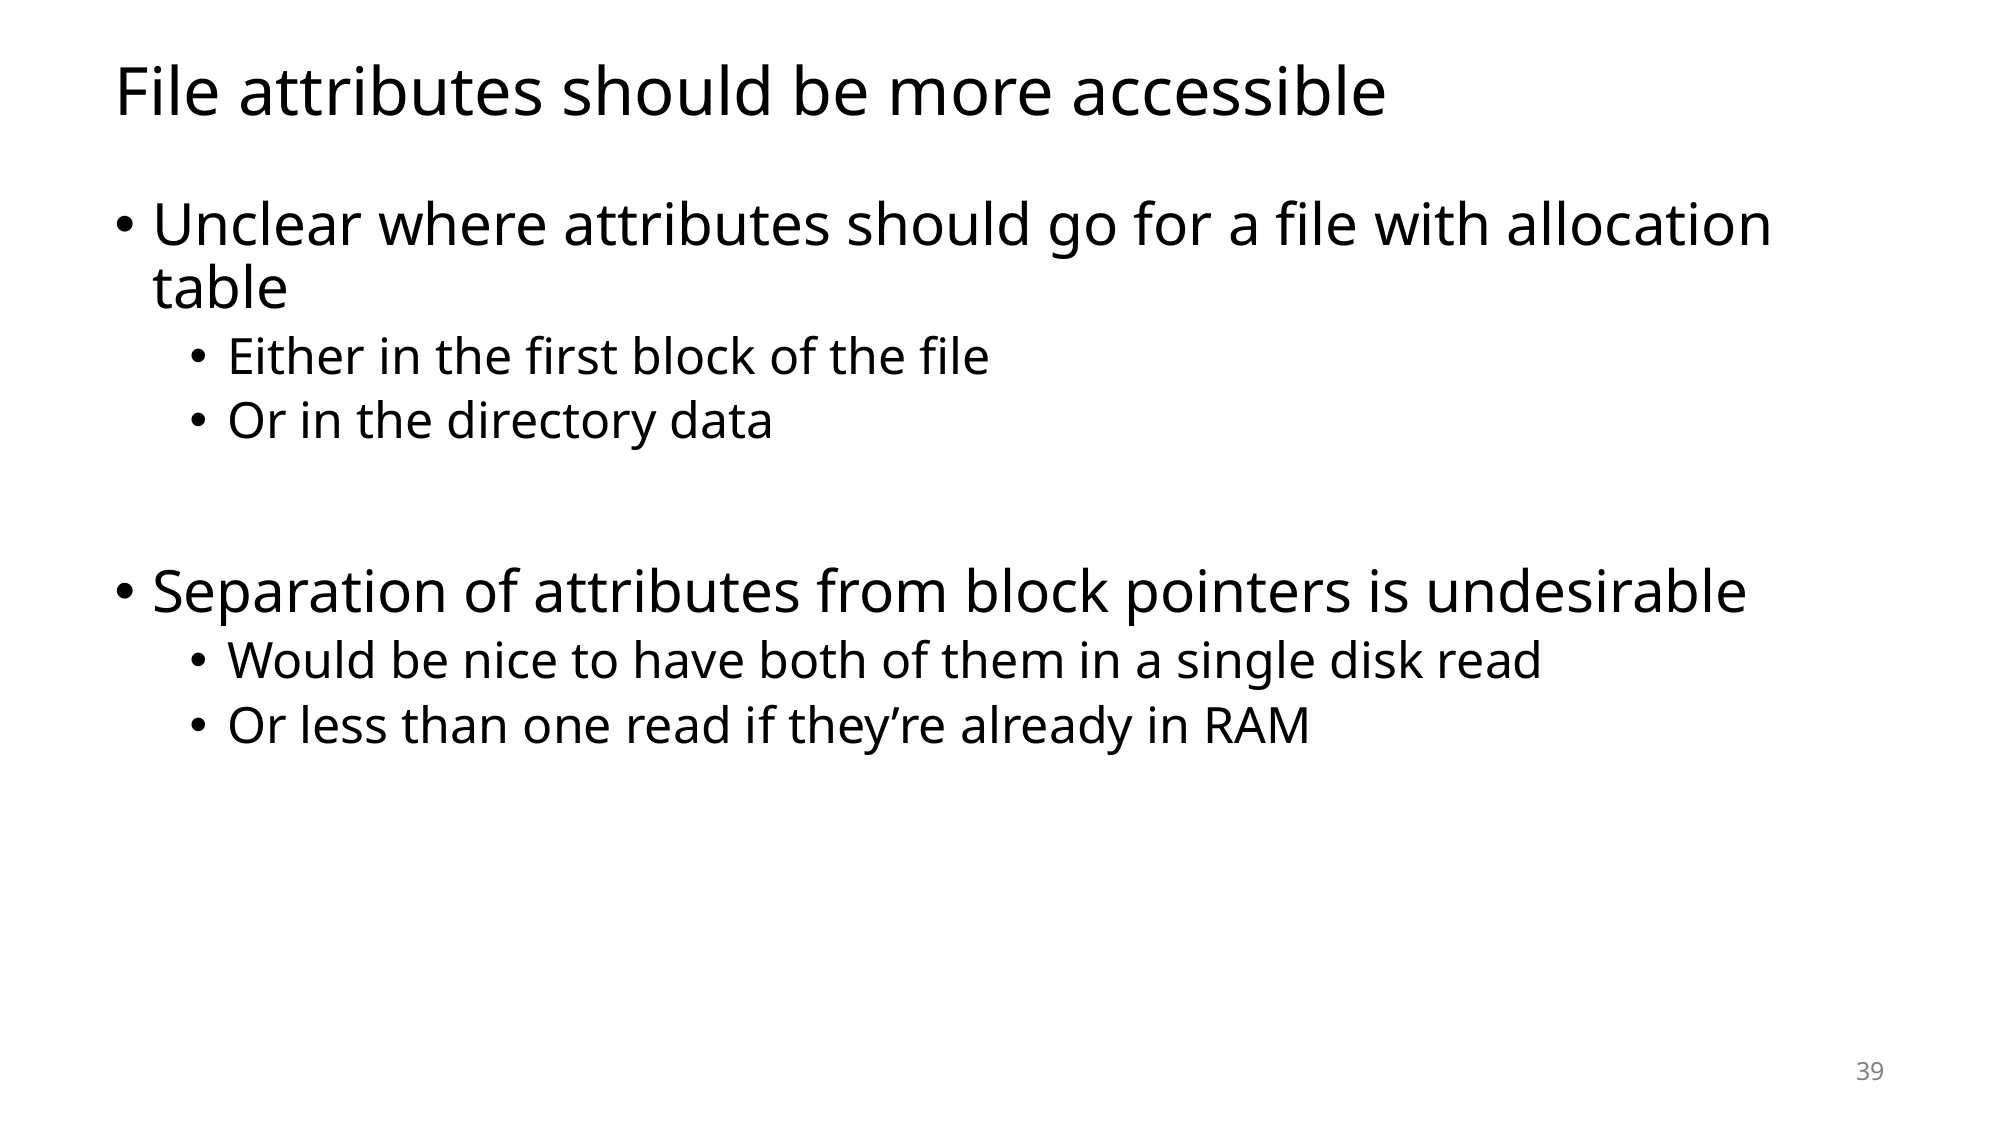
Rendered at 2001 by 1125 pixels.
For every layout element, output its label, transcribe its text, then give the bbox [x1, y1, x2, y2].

title File attributes should be more accessible [99, 37, 1900, 150]
slide_number 39 [1749, 1042, 1900, 1103]
list Unclear where attributes should go for a file with allocation table Either in the first block of the file Or in the directory data Separation of attributes from block pointers is undesirable Would be nice to have both of them in a single disk read Or less than one read if they’re already in RAM [99, 187, 1900, 1013]
